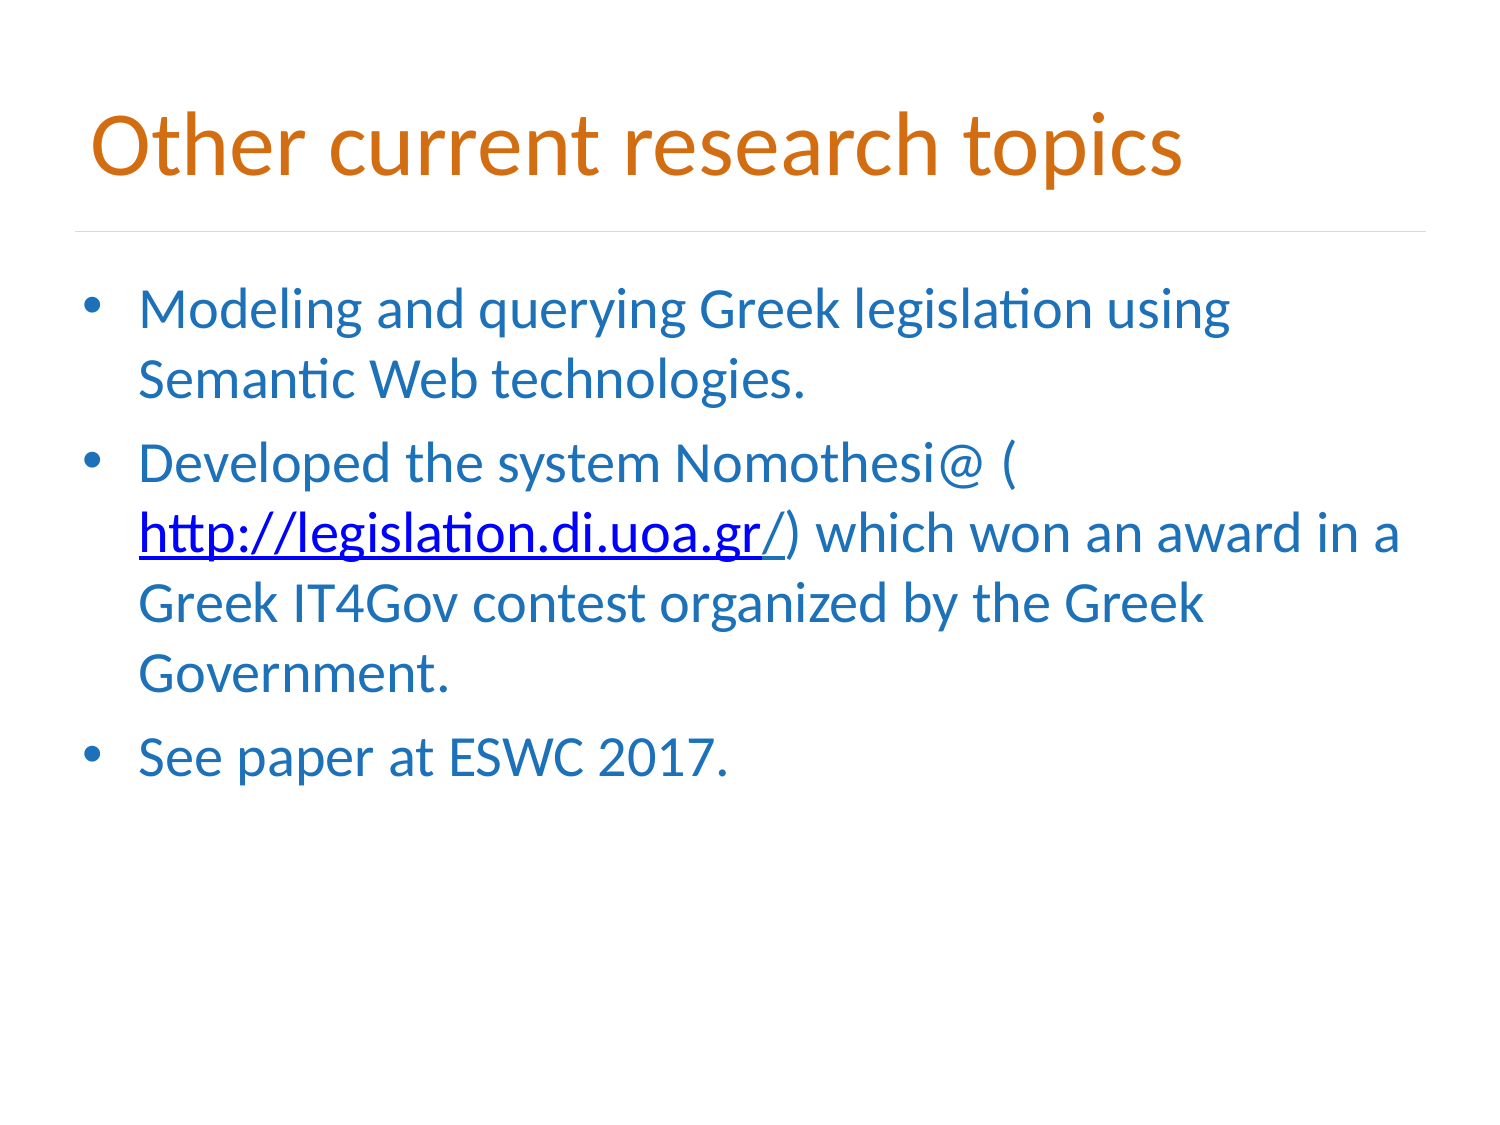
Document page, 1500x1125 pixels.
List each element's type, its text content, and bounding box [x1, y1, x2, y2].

title Other current research topics [82, 14, 1426, 261]
list Modeling and querying Greek legislation using Semantic Web technologies. Developed the system Nomothesi@ (http://legislation.di.uoa.gr/) which won an award in a Greek IT4Gov contest organized by the Greek Government. See paper at ESWC 2017. [74, 261, 1426, 930]
